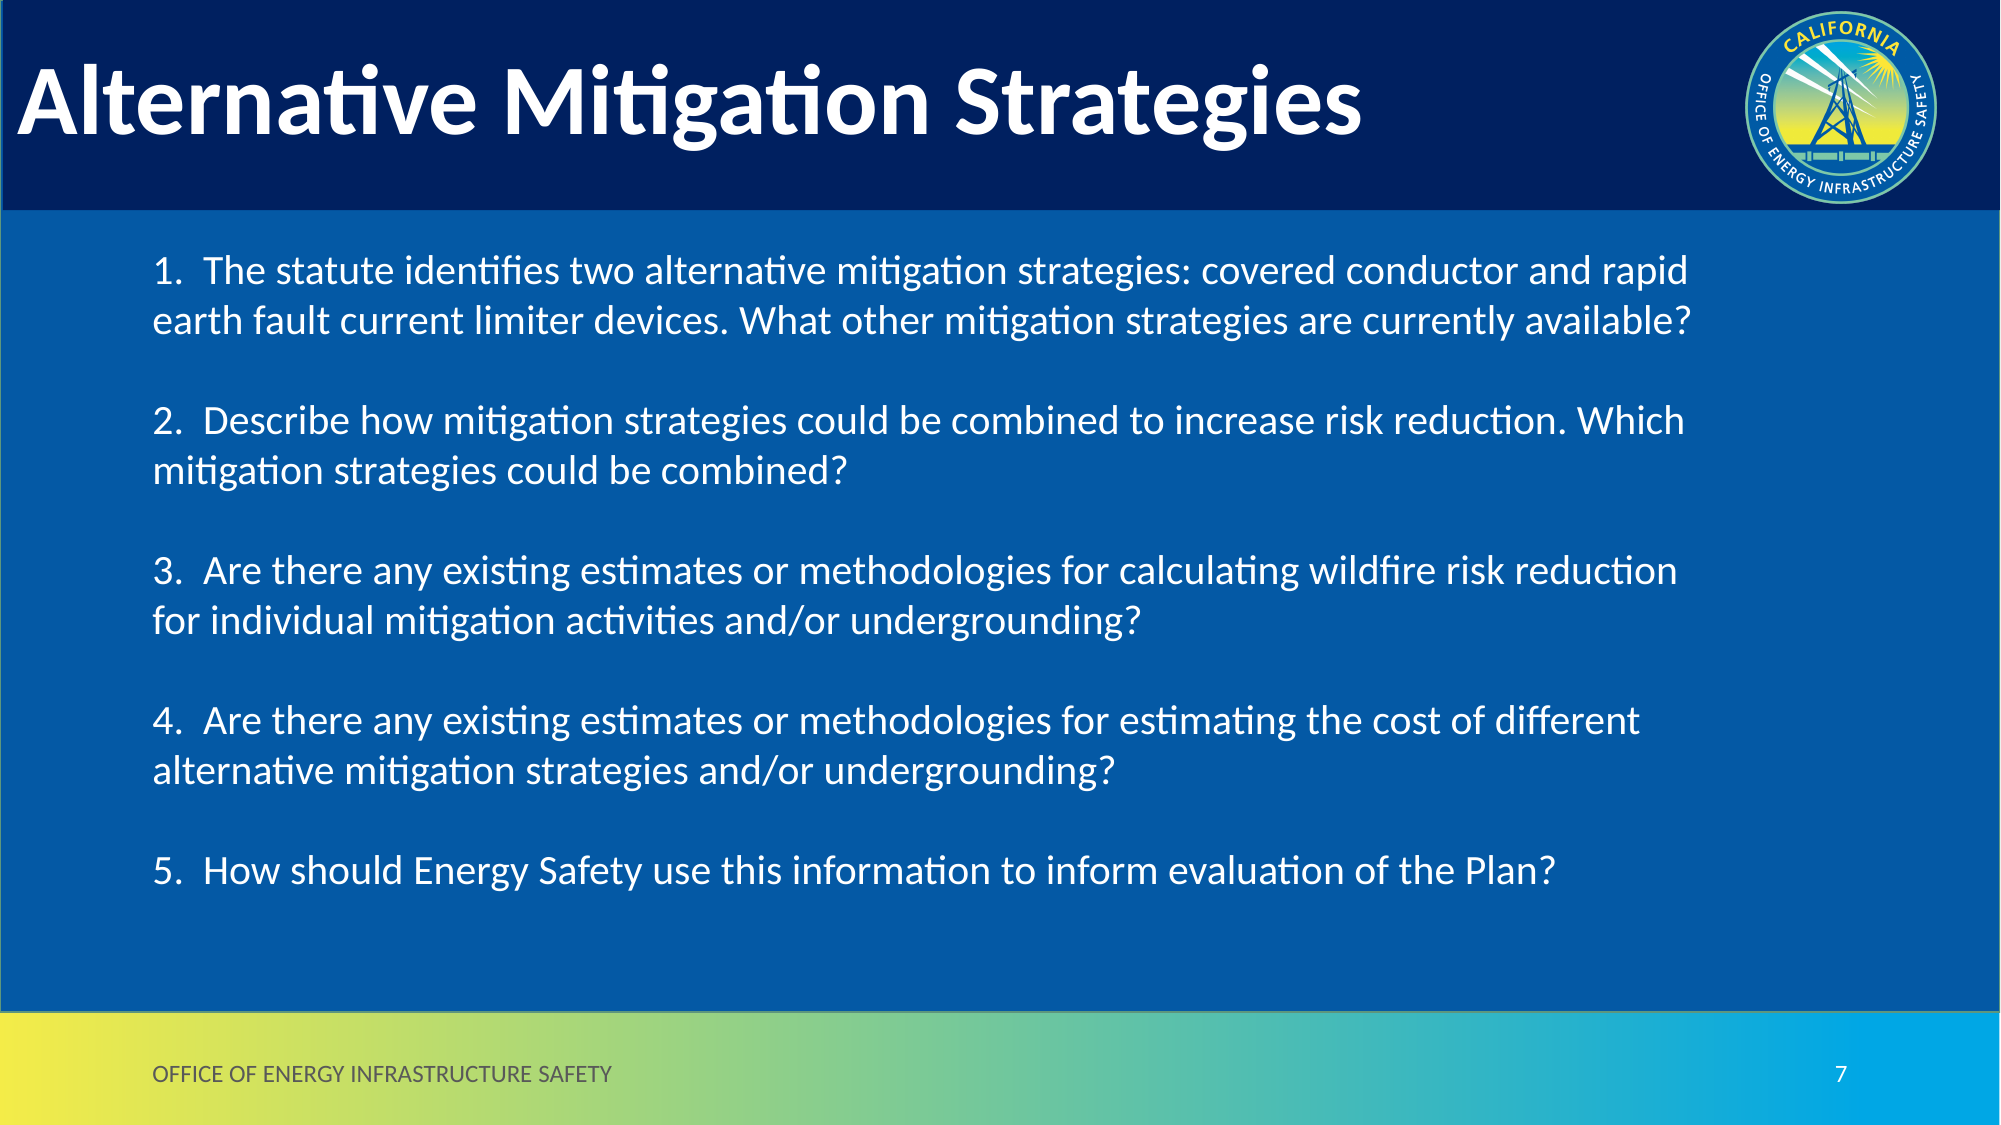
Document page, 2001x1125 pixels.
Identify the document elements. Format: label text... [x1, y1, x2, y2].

text_box Alternative Mitigation Strategies [2, 0, 2000, 211]
picture [1745, 11, 1937, 204]
text_box 1. The statute identifies two alternative mitigation strategies: covered conductor and rapid earth fault current limiter devices. What other mitigation strategies are currently available? 2. Describe how mitigation strategies could be combined to increase risk reduction. Which mitigation strategies could be combined? 3. Are there any existing estimates or methodologies for calculating wildfire risk reduction for individual mitigation activities and/or undergrounding? 4. Are there any existing estimates or methodologies for estimating the cost of different alternative mitigation strategies and/or undergrounding? 5. How should Energy Safety use this information to inform evaluation of the Plan? [137, 235, 1720, 949]
slide_number 7 [1745, 1042, 1863, 1103]
footer OFFICE OF ENERGY INFRASTRUCTURE SAFETY [137, 1042, 1338, 1103]
